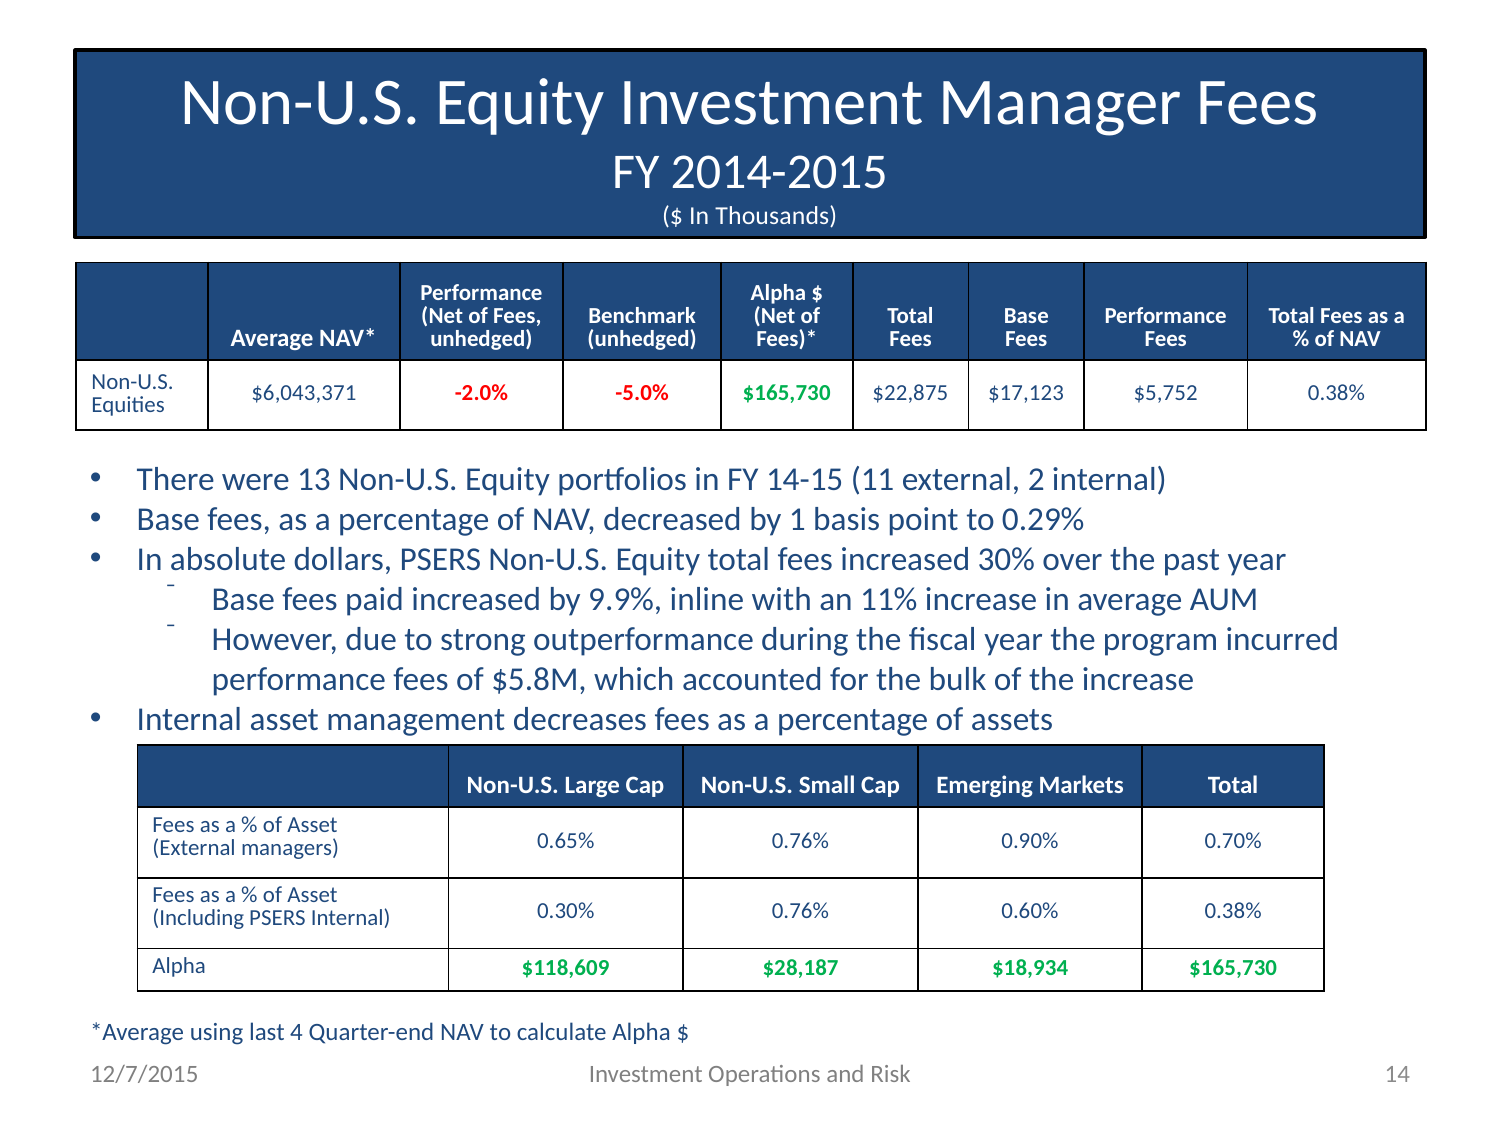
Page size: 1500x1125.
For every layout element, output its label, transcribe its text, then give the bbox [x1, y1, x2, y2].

table_cell 0.90% [919, 808, 1141, 877]
table_cell 0.30% [449, 879, 682, 948]
table_cell $165,730 [1143, 949, 1323, 990]
table_cell $118,609 [449, 949, 682, 990]
table_header Non-U.S. Small Cap [684, 746, 917, 806]
table_header [138, 746, 448, 806]
table_cell -2.0% [401, 361, 562, 429]
table_header Performance Fees [1085, 263, 1247, 359]
table_header Benchmark (unhedged) [564, 263, 720, 359]
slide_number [75, 1060, 425, 1103]
table_cell $18,934 [919, 949, 1141, 990]
table_cell $28,187 [684, 949, 917, 990]
table_header Average NAV* [209, 263, 399, 359]
table_cell -5.0% [564, 361, 720, 429]
table_cell 0.70% [1143, 808, 1323, 877]
table_header [77, 263, 207, 359]
table_cell Fees as a % of Asset (Including PSERS Internal) [138, 879, 448, 948]
table_cell $17,123 [969, 361, 1083, 429]
slide_number 14 [1074, 1042, 1425, 1103]
table_cell $22,875 [854, 361, 968, 429]
table_header Alpha $ (Net of Fees)* [722, 263, 852, 359]
table_cell 0.38% [1143, 879, 1323, 948]
table_cell 0.60% [919, 879, 1141, 948]
footer Investment Operations and Risk [512, 1042, 988, 1103]
table_cell $165,730 [722, 361, 852, 429]
table_header Total [1143, 746, 1323, 806]
table_cell 0.38% [1248, 361, 1425, 429]
table_cell $5,752 [1085, 361, 1247, 429]
table_header Performance (Net of Fees, unhedged) [401, 263, 562, 359]
table_header Base Fees [969, 263, 1083, 359]
table_cell 0.76% [684, 879, 917, 948]
table_header Total Fees as a % of NAV [1248, 263, 1425, 359]
table_header Emerging Markets [919, 746, 1141, 806]
title Non-U.S. Equity Investment Manager Fees FY 2014-2015 ($ In Thousands) [75, 50, 1425, 238]
table_cell 0.65% [449, 808, 682, 877]
table_cell Non-U.S. Equities [77, 361, 207, 429]
table_header Total Fees [854, 263, 968, 359]
text_box *Average using last 4 Quarter-end NAV to calculate Alpha $ [75, 999, 875, 1060]
text_box There were 13 Non-U.S. Equity portfolios in FY 14-15 (11 external, 2 internal) Base fees, as a percentage of NAV, decreased by 1 basis point to 0.29% In absolute dollars, PSERS Non-U.S. Equity total fees increased 30% over the past year Base fees paid increased by 9.9%, inline with an 11% increase in average AUM However, due to strong outperformance during the fiscal year the program incurred performance fees of $5.8M, which accounted for the bulk of the increase Internal asset management decreases fees as a percentage of assets [75, 449, 1432, 745]
table_cell 0.76% [684, 808, 917, 877]
table_header Non-U.S. Large Cap [449, 746, 682, 806]
table_cell Fees as a % of Asset (External managers) [138, 808, 448, 877]
table_cell $6,043,371 [209, 361, 399, 429]
table_cell Alpha [138, 949, 448, 990]
